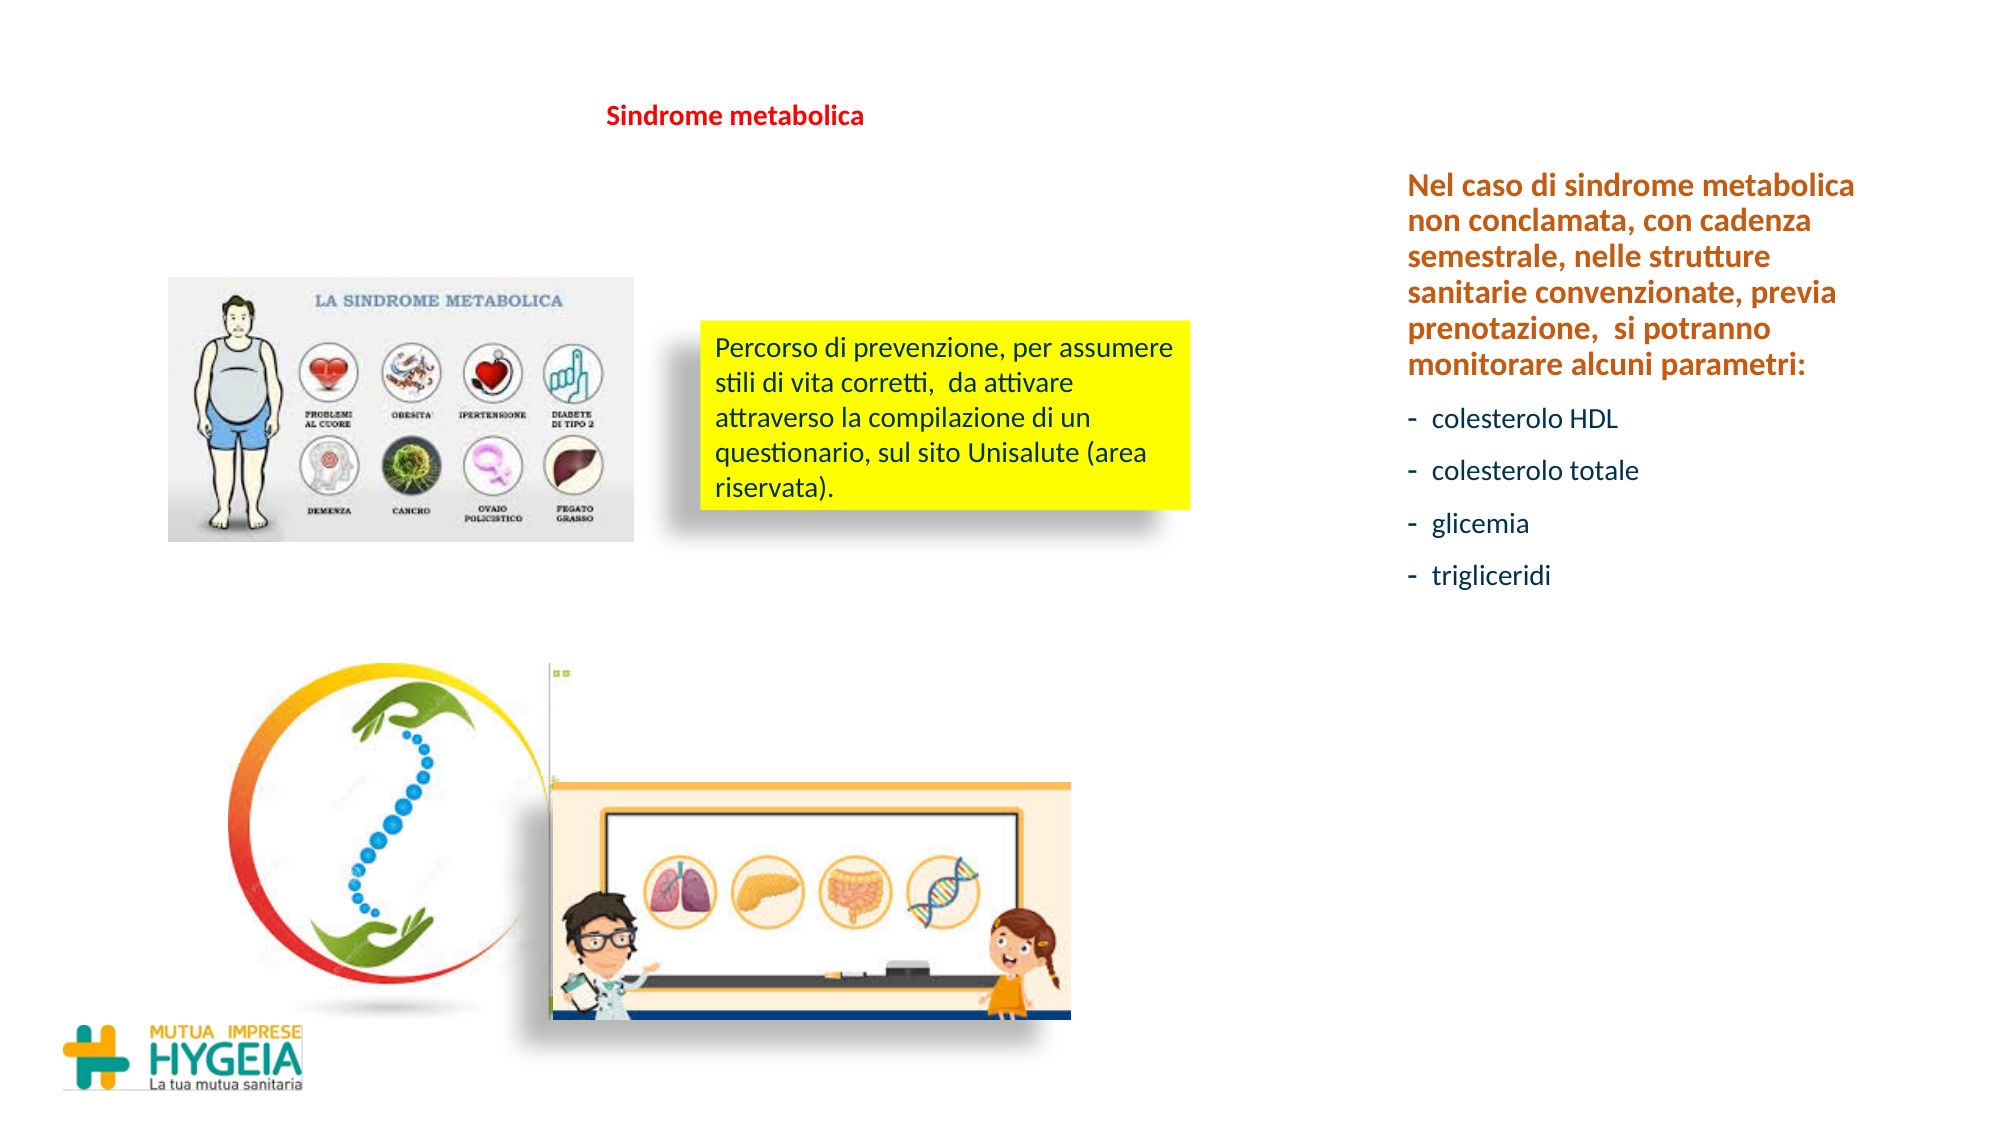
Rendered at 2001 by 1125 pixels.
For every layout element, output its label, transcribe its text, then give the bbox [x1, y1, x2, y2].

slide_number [137, 1042, 588, 1103]
text_box Sindrome metabolica [180, 86, 1291, 185]
picture [228, 663, 1071, 1021]
picture [168, 277, 634, 542]
list Nel caso di sindrome metabolica non conclamata, con cadenza semestrale, nelle strutture sanitarie convenzionate, previa prenotazione, si potranno monitorare alcuni parametri: - colesterolo HDL - colesterolo totale - glicemia - trigliceridi [1392, 159, 1909, 736]
picture [63, 1025, 304, 1092]
text_box Percorso di prevenzione, per assumere stili di vita corretti, da attivare attraverso la compilazione di un questionario, sul sito Unisalute (area riservata). [700, 320, 1191, 511]
